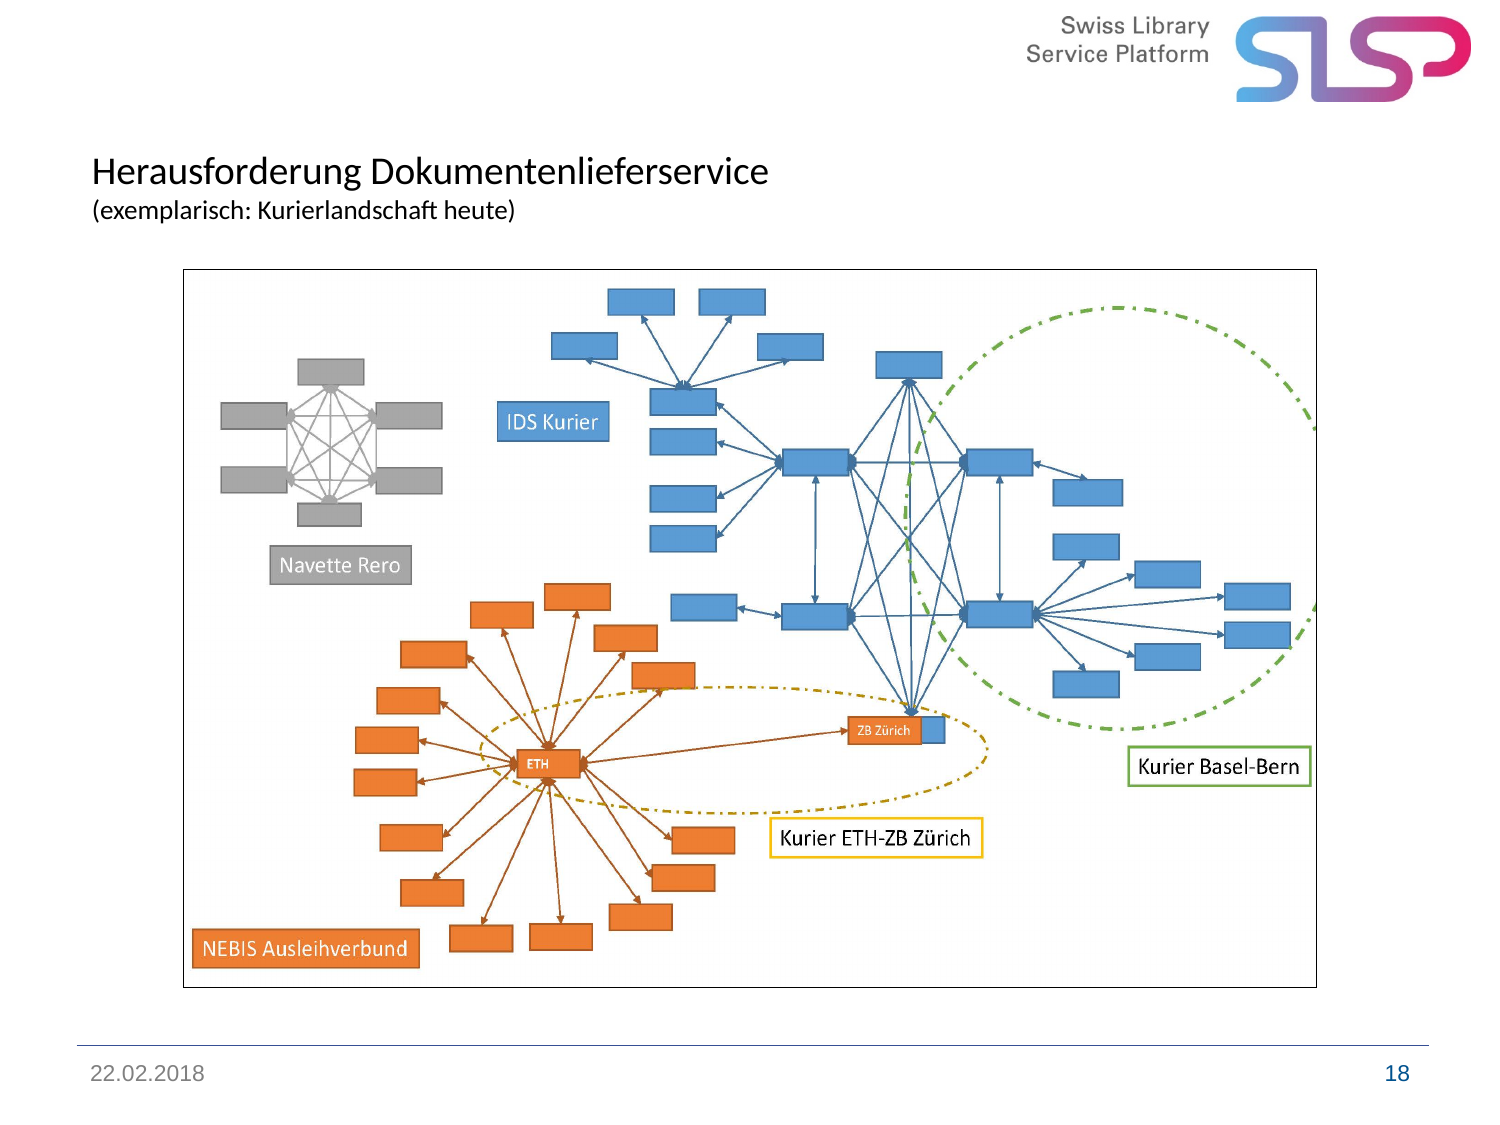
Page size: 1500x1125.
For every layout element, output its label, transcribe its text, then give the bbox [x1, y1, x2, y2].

slide_number 18 [1074, 1042, 1425, 1103]
picture [1027, 16, 1471, 102]
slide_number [75, 1042, 425, 1103]
picture [182, 269, 1318, 988]
title Herausforderung Dokumentenlieferservice (exemplarisch: Kurierlandschaft heute) [76, 137, 1427, 233]
